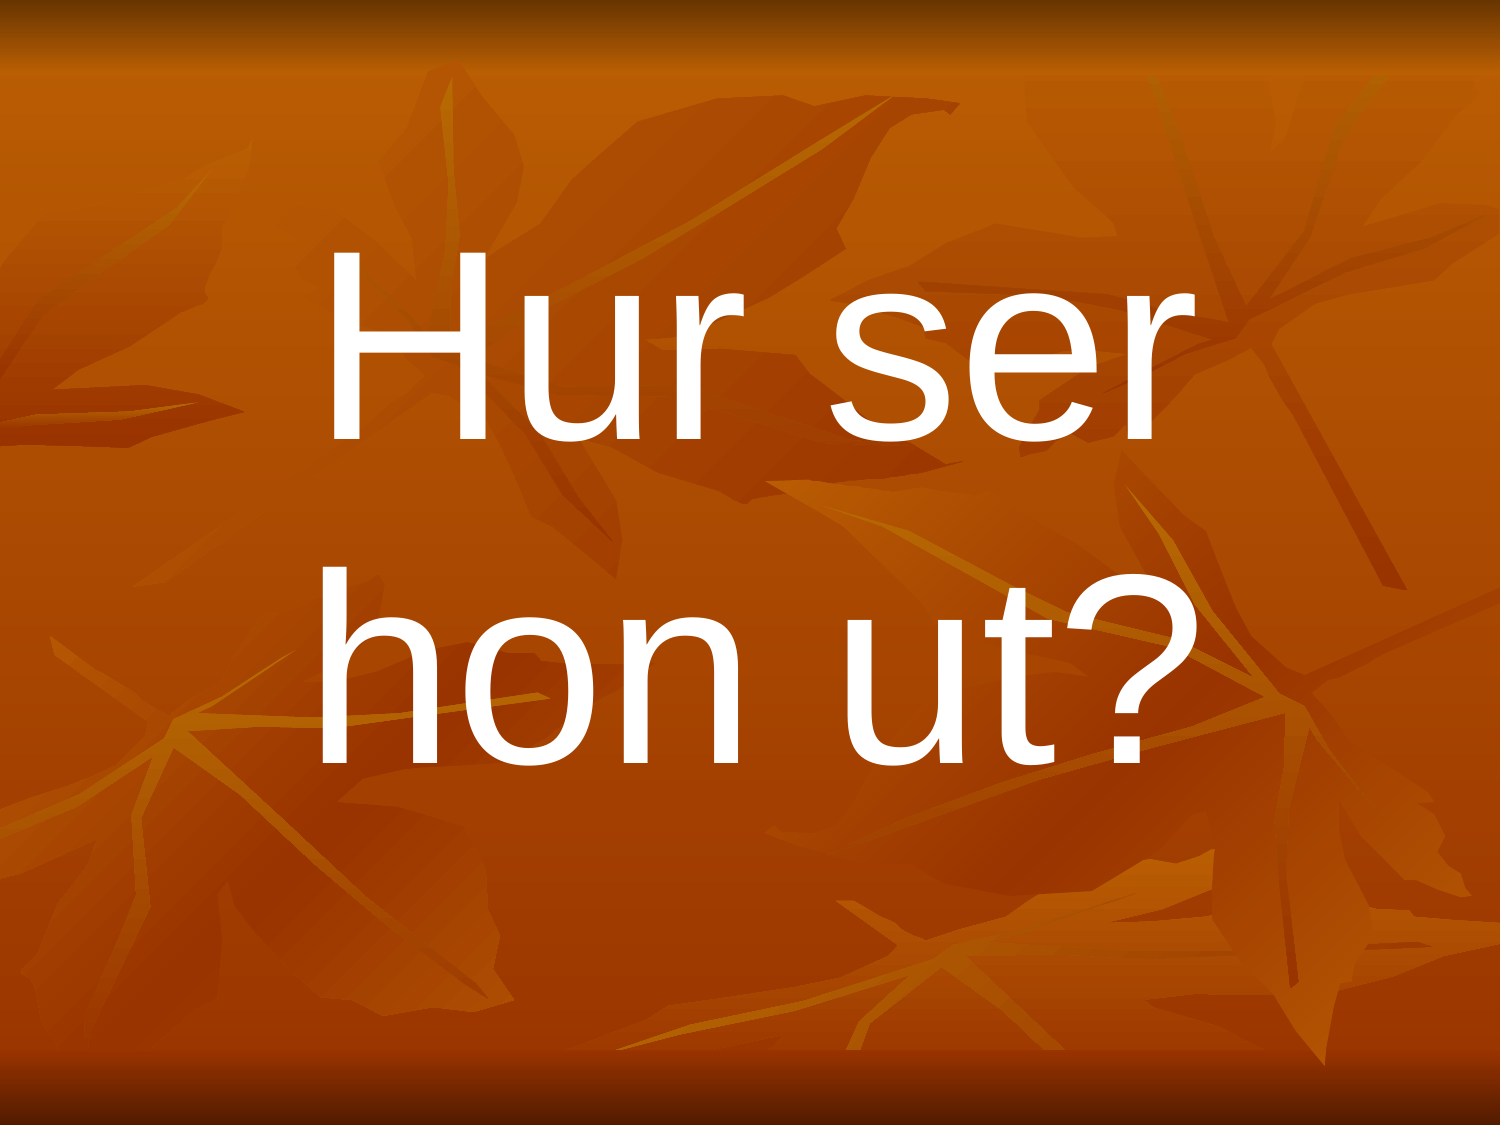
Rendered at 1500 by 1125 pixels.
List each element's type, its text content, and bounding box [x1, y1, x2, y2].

text_box Hur ser hon ut? [53, 160, 1459, 826]
